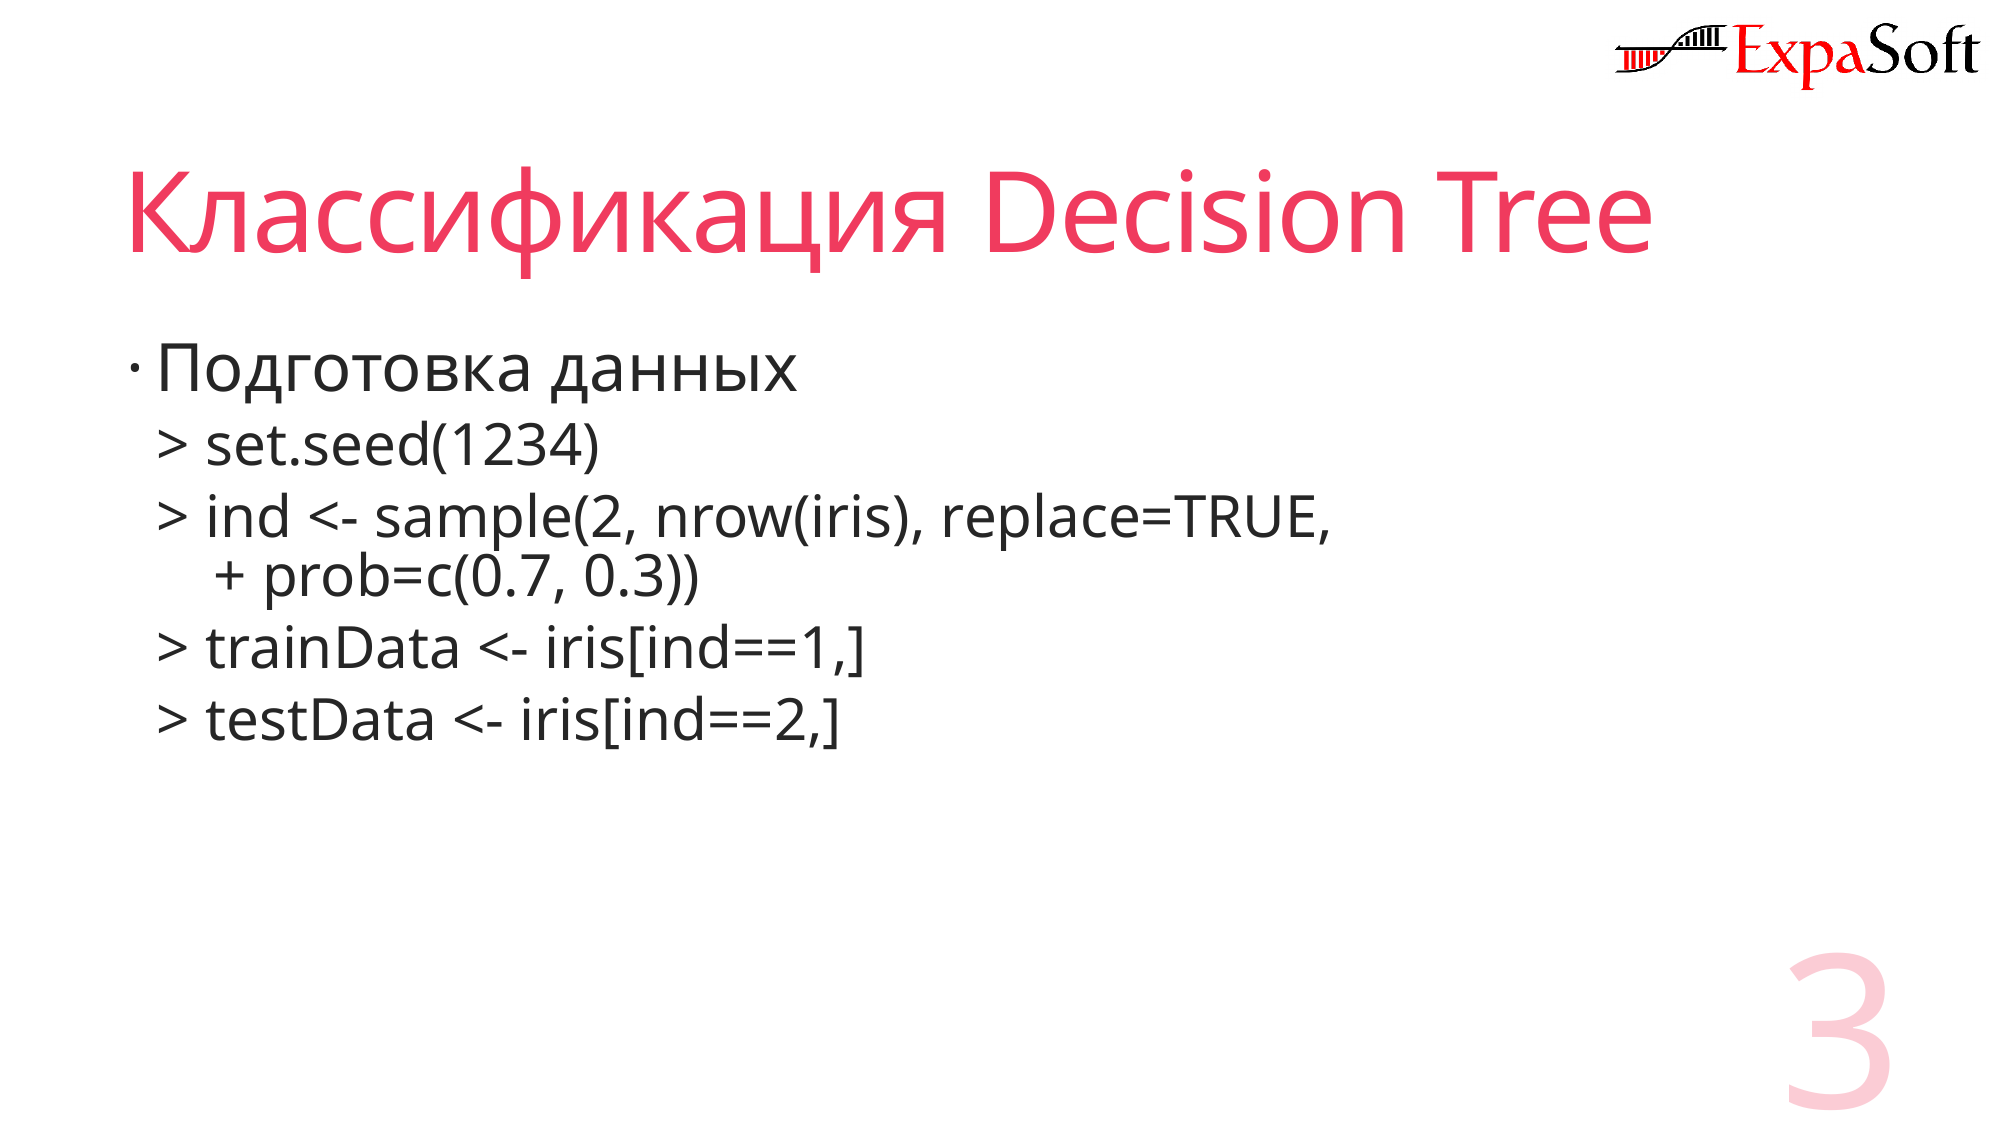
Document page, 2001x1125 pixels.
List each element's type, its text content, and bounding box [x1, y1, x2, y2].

slide_number 3 [1437, 963, 1918, 1125]
picture [1614, 23, 1981, 91]
list Подготовка данных > set.seed(1234) > ind <- sample(2, nrow(iris), replace=TRUE, + prob=c(0.7, 0.3)) > trainData <- iris[ind==1,] > testData <- iris[ind==2,] [111, 329, 1876, 948]
title Классификация Decision Tree [107, 81, 1875, 354]
